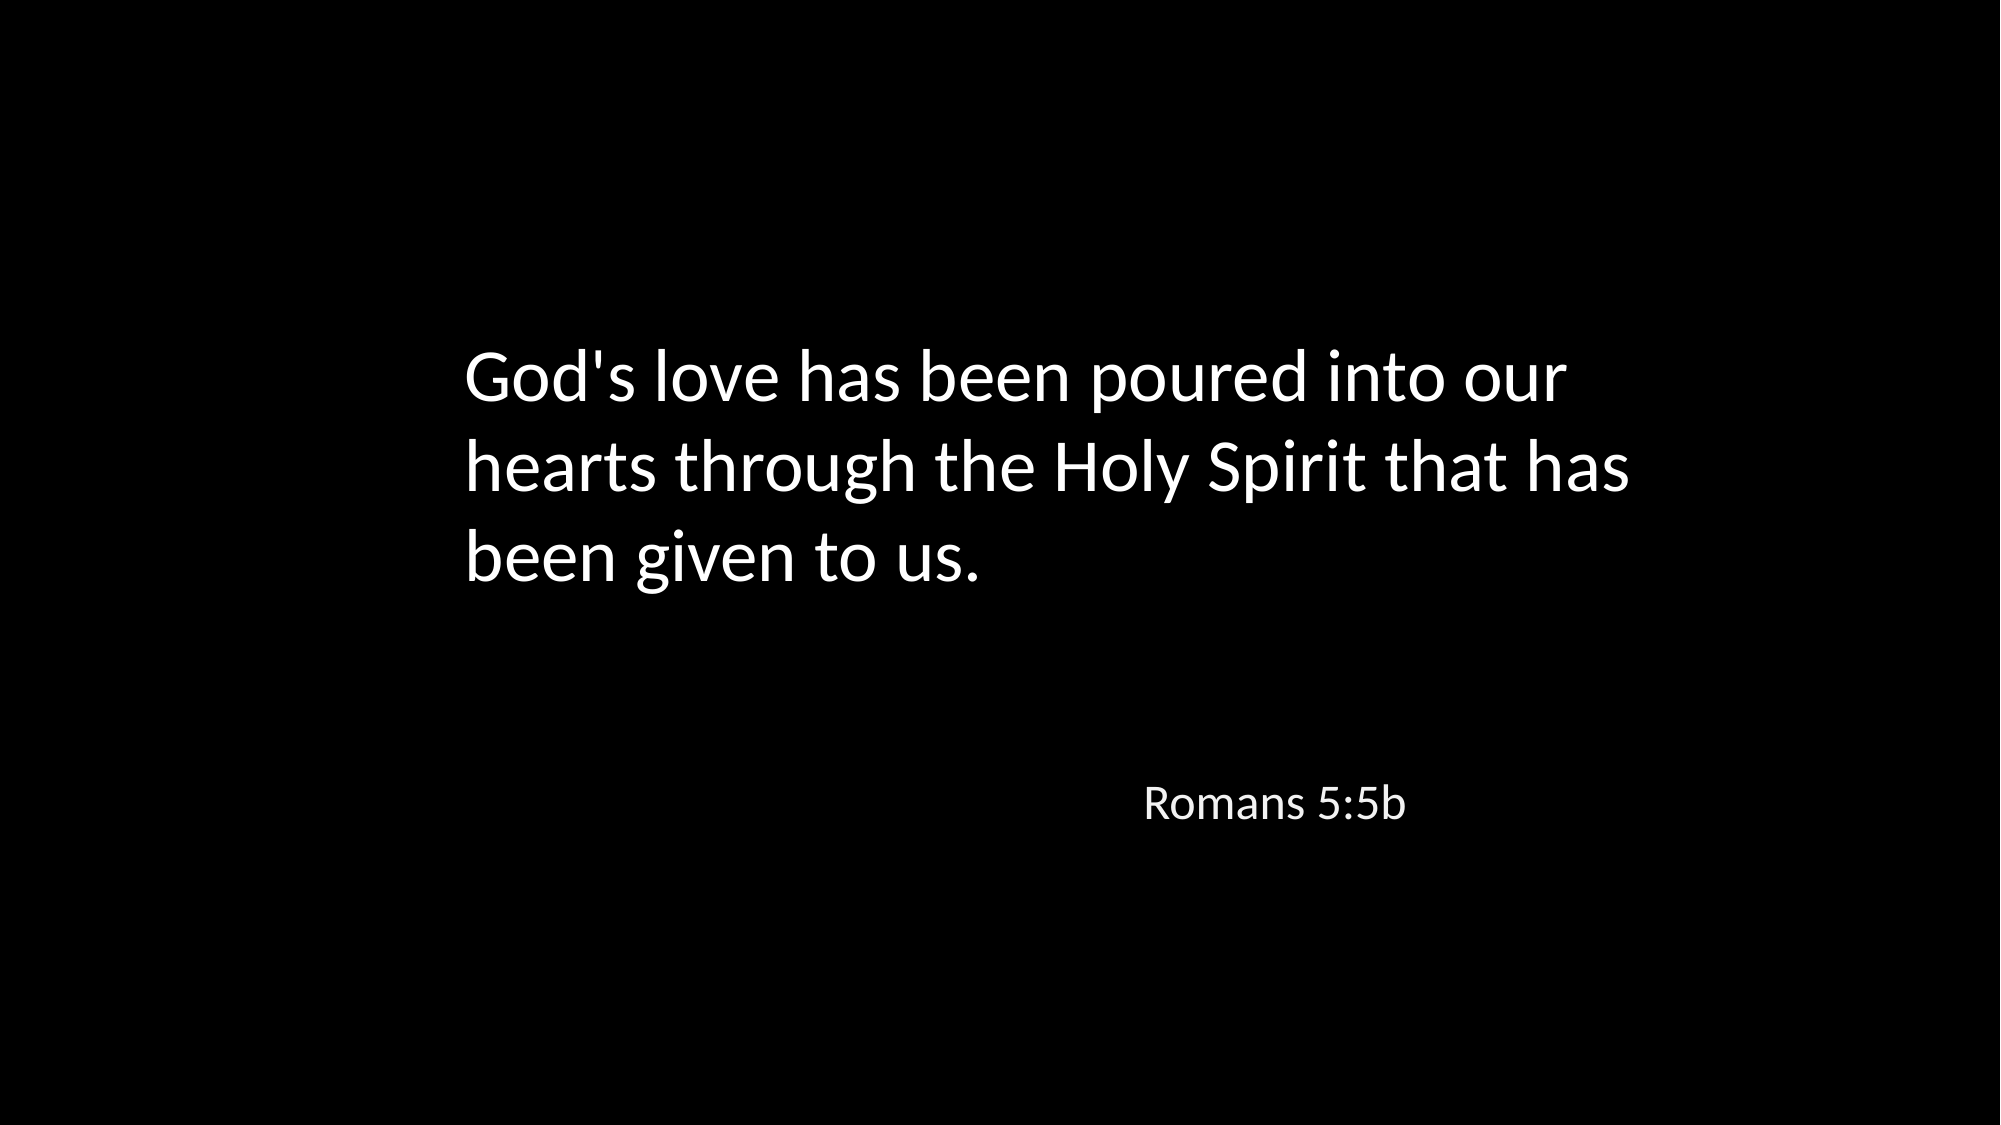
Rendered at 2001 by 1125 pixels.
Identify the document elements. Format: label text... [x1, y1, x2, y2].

text_box Romans 5:5b [999, 762, 1550, 838]
text_box God's love has been poured into our hearts through the Holy Spirit that has been given to us. [450, 318, 1675, 604]
